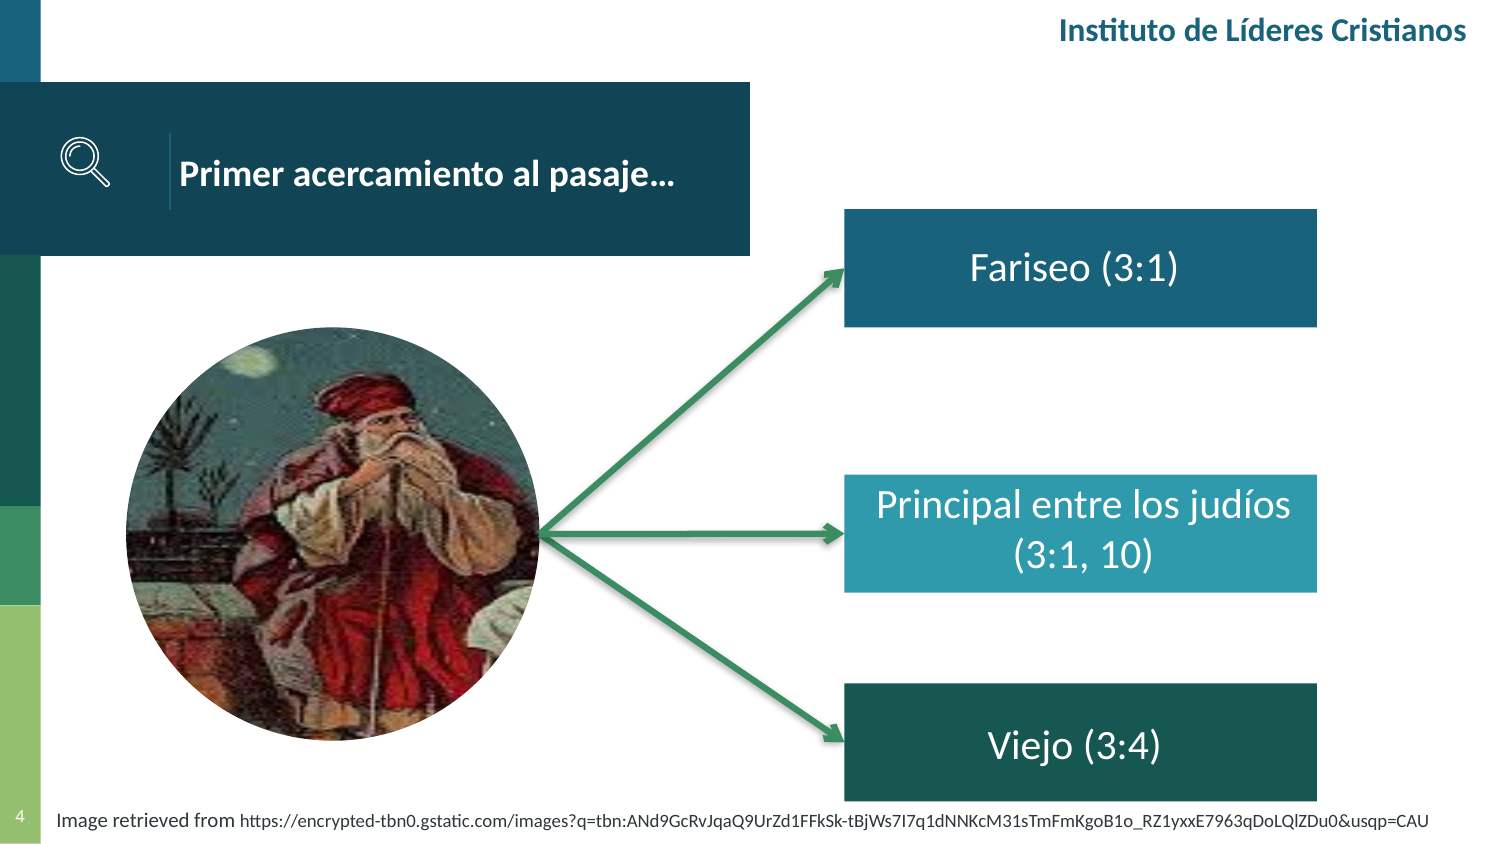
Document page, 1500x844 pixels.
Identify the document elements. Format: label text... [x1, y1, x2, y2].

text_box Fariseo (3:1) [856, 232, 1294, 298]
text_box Image retrieved from https://encrypted-tbn0.gstatic.com/images?q=tbn:ANd9GcRvJqaQ9UrZd1FFkSk-tBjWs7I7q1dNNKcM31sTmFmKgoB1o_RZ1yxxE7963qDoLQlZDu0&usqp=CAU [41, 803, 1500, 836]
text_box [844, 683, 1317, 802]
text_box Principal entre los judíos (3:1, 10) [856, 469, 1311, 584]
text_box Instituto de Líderes Cristianos [927, 8, 1483, 100]
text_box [539, 541, 845, 743]
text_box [539, 268, 845, 532]
title Primer acercamiento al pasaje… [164, 87, 798, 256]
text_box Viejo (3:4) [856, 710, 1294, 776]
slide_number 4 [0, 790, 49, 844]
picture [125, 327, 539, 741]
text_box [844, 209, 1317, 328]
text_box [850, 474, 1317, 593]
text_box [61, 137, 110, 187]
